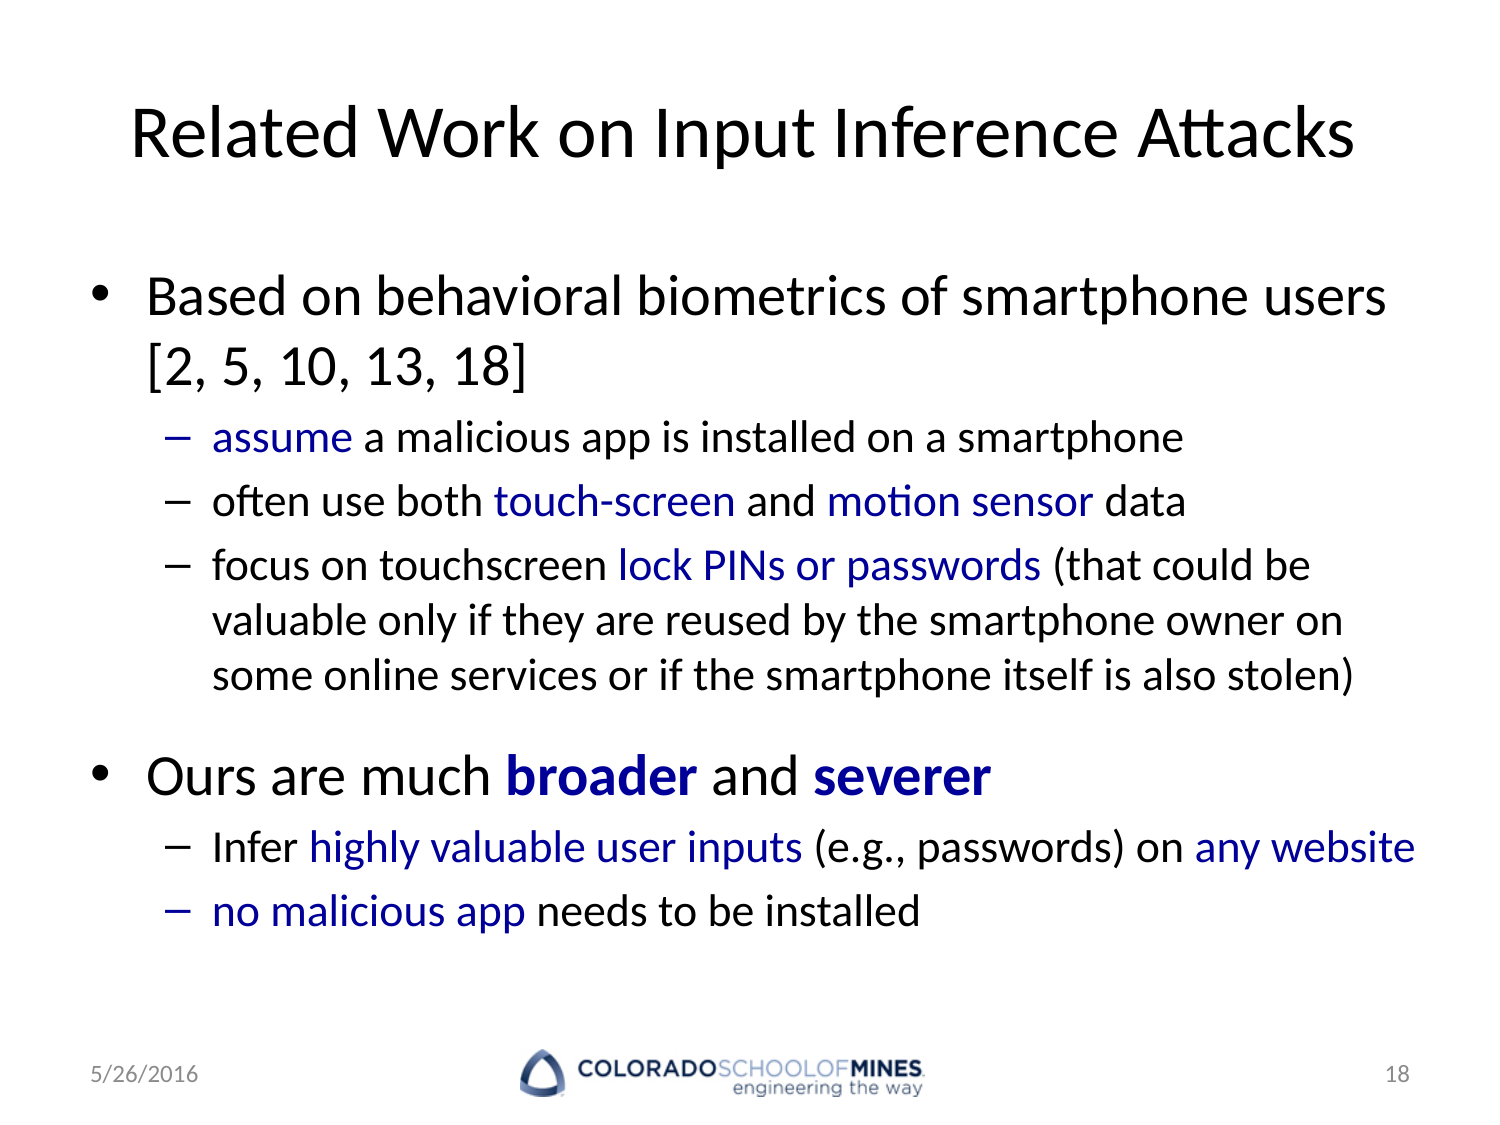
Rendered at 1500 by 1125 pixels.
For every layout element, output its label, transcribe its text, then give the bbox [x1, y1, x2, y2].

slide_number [75, 1042, 425, 1103]
list Based on behavioral biometrics of smartphone users [2, 5, 10, 13, 18] assume a malicious app is installed on a smartphone often use both touch-screen and motion sensor data focus on touchscreen lock PINs or passwords (that could be valuable only if they are reused by the smartphone owner on some online services or if the smartphone itself is also stolen) Ours are much broader and severer Infer highly valuable user inputs (e.g., passwords) on any website no malicious app needs to be installed [75, 249, 1450, 1013]
slide_number 18 [1074, 1042, 1425, 1103]
picture [520, 1049, 926, 1097]
title Related Work on Input Inference Attacks [37, 46, 1450, 210]
